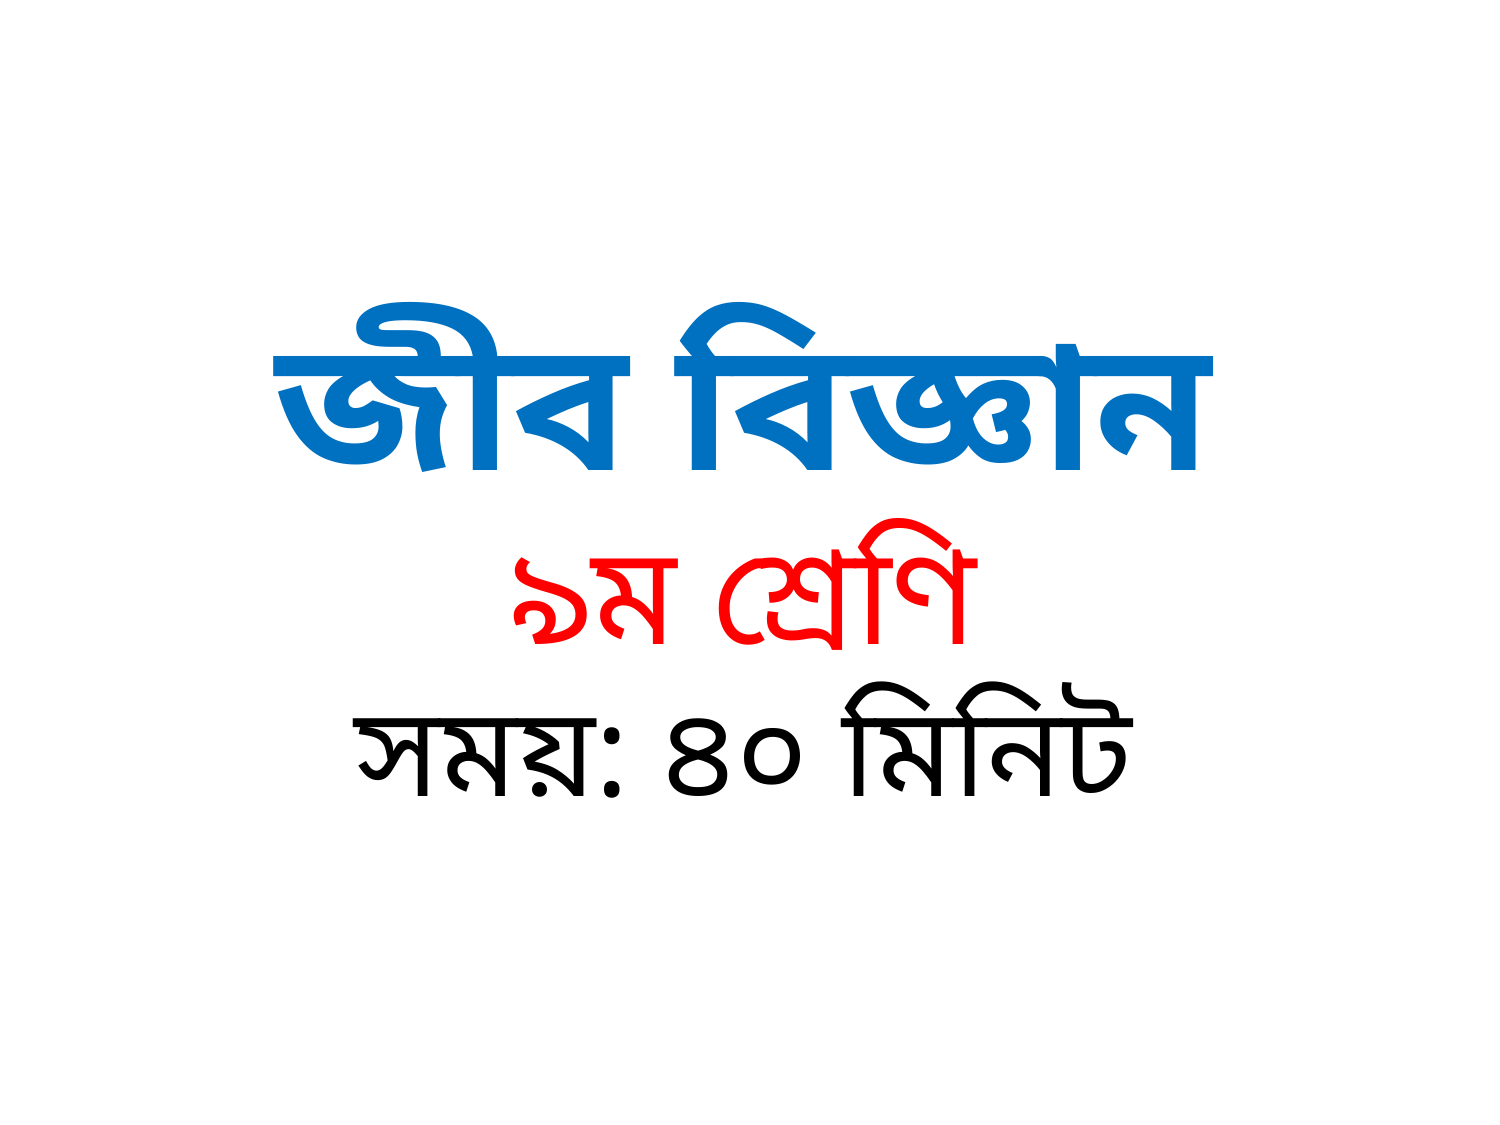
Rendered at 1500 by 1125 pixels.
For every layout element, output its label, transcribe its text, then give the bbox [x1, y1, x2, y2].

text_box জীব বিজ্ঞান ৯ম শ্রেণি সময়: ৪০ মিনিট [149, 279, 1338, 830]
